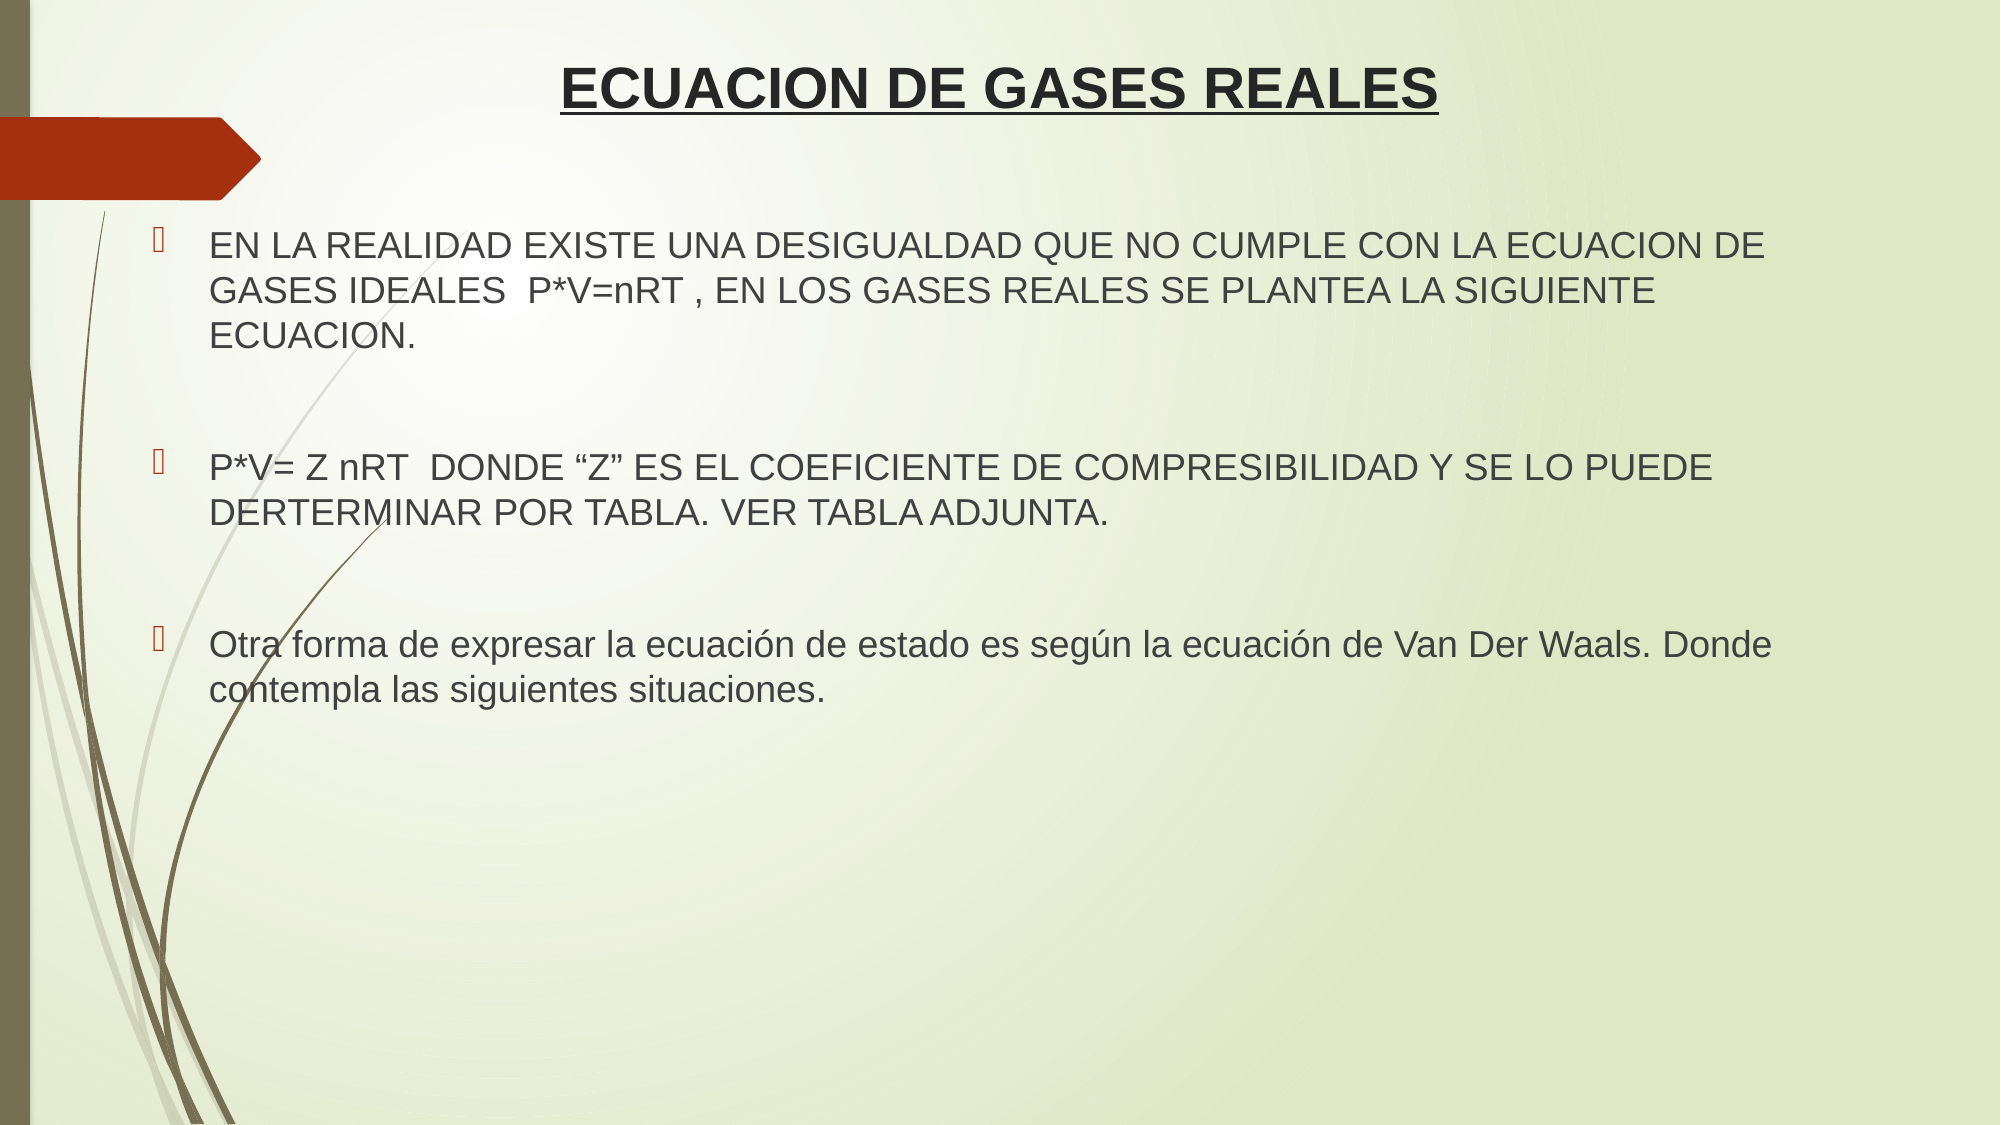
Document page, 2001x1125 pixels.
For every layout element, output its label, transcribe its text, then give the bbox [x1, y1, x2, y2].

title ECUACION DE GASES REALES [137, 42, 1863, 172]
list EN LA REALIDAD EXISTE UNA DESIGUALDAD QUE NO CUMPLE CON LA ECUACION DE GASES IDEALES P*V=nRT , EN LOS GASES REALES SE PLANTEA LA SIGUIENTE ECUACION. P*V= Z nRT DONDE “Z” ES EL COEFICIENTE DE COMPRESIBILIDAD Y SE LO PUEDE DERTERMINAR POR TABLA. VER TABLA ADJUNTA. Otra forma de expresar la ecuación de estado es según la ecuación de Van Der Waals. Donde contempla las siguientes situaciones. [137, 213, 1863, 928]
